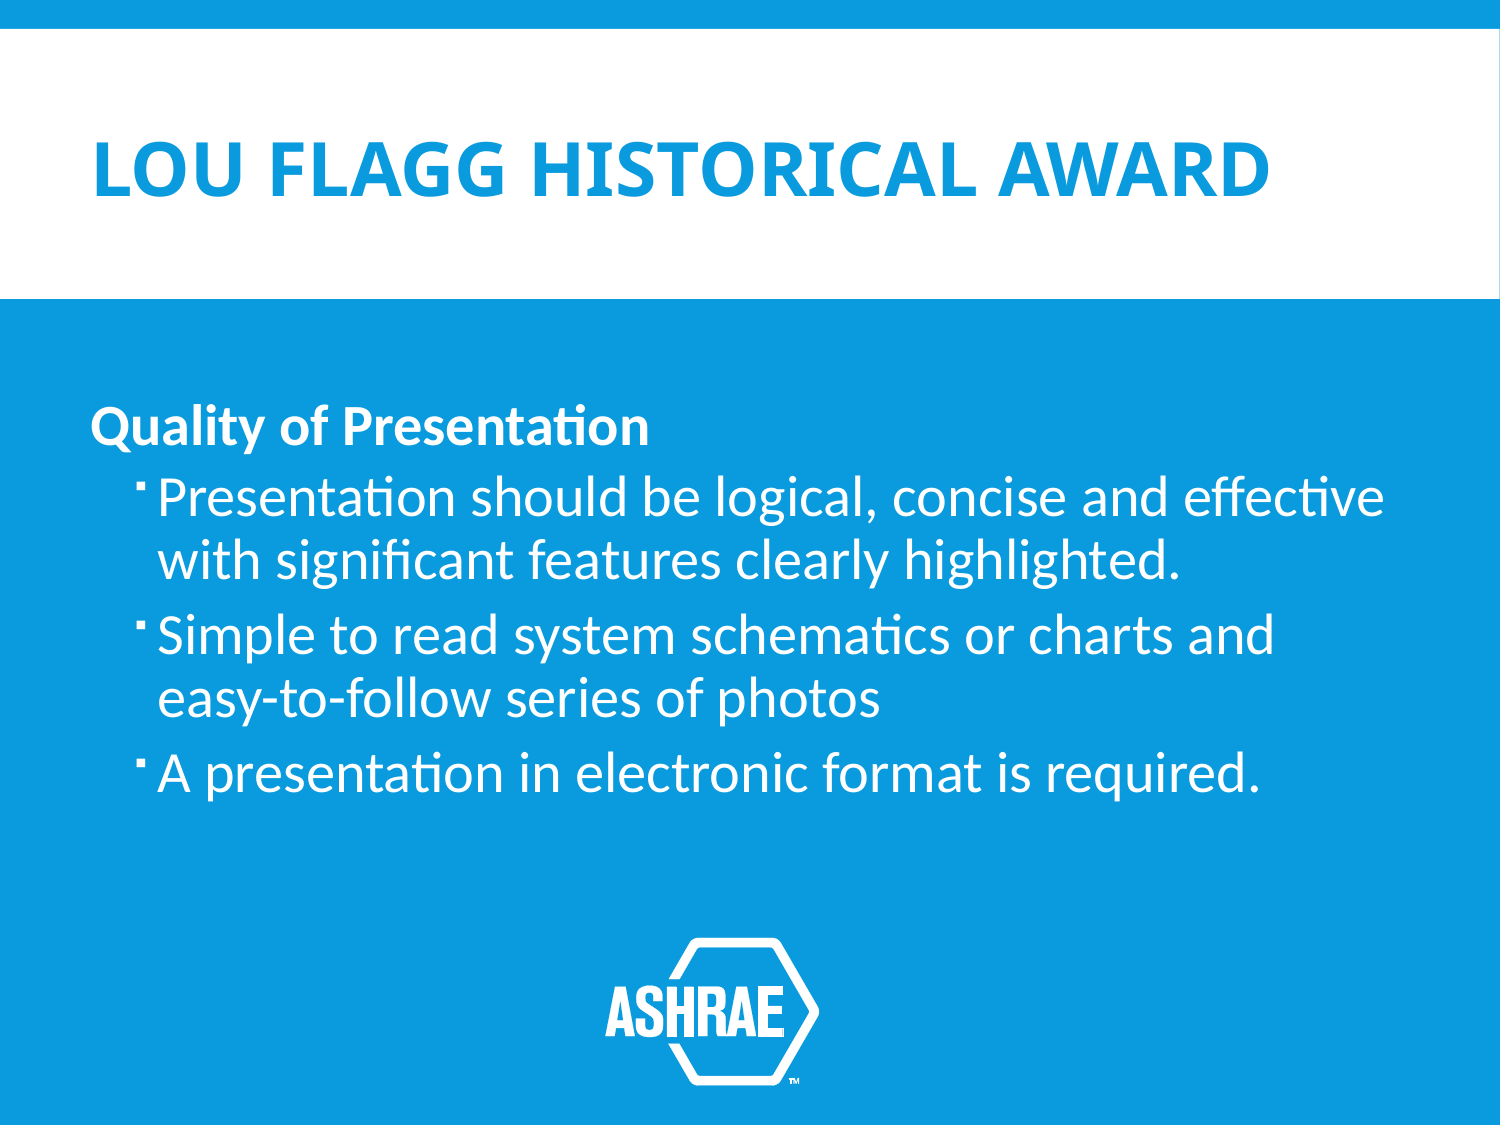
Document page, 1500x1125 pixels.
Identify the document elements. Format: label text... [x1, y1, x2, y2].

list Quality of Presentation Presentation should be logical, concise and effective with significant features clearly highlighted. Simple to read system schematics or charts and easy-to-follow series of photos A presentation in electronic format is required. [75, 387, 1425, 1005]
title LOU FLAGG HISTORICAL AWARD [75, 50, 1350, 298]
